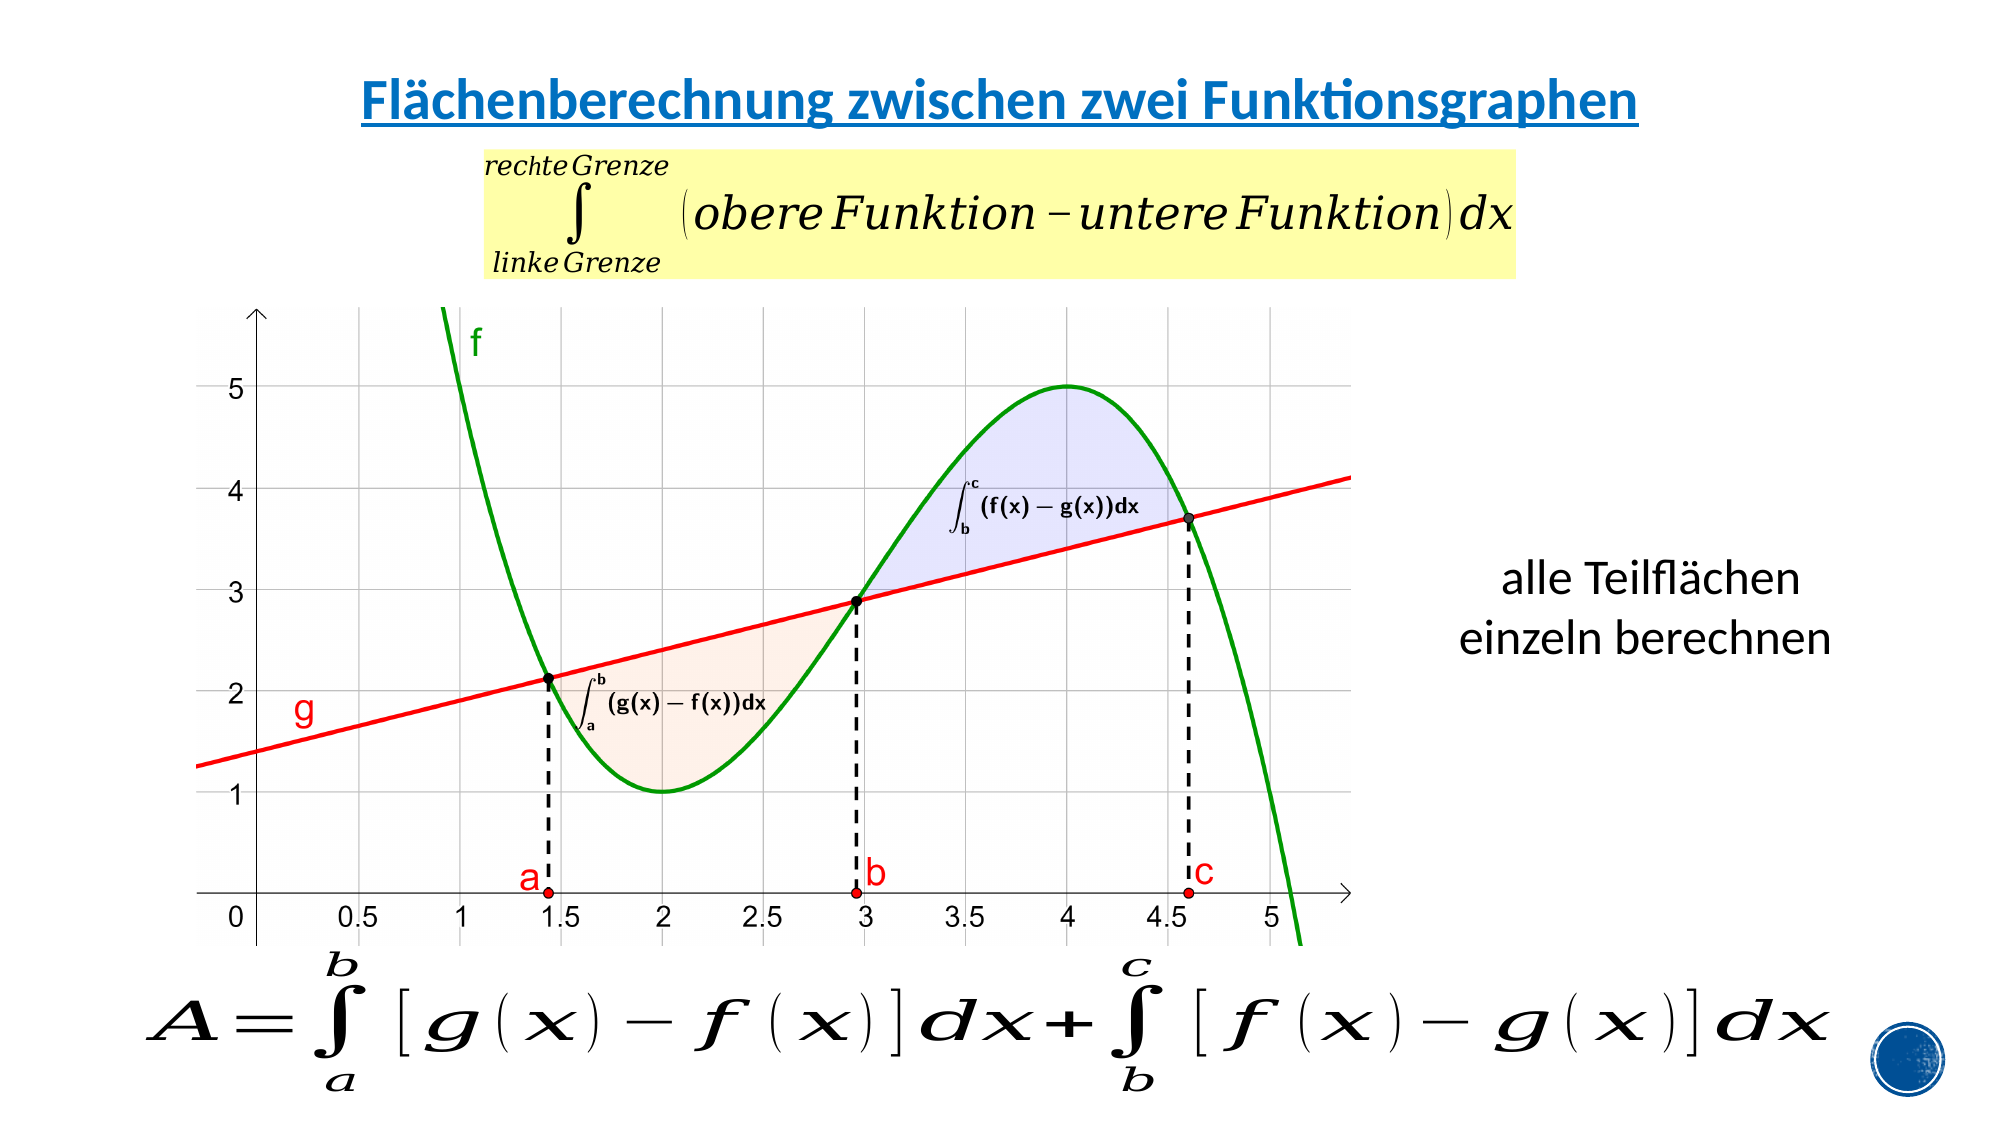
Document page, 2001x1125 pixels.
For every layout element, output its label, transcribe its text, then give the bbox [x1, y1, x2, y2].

text_box alle Teilflächen einzeln berechnen [1430, 537, 1872, 672]
text_box Flächenberechnung zwischen zwei Funktionsgraphen [128, 48, 1872, 139]
picture [196, 307, 1351, 946]
